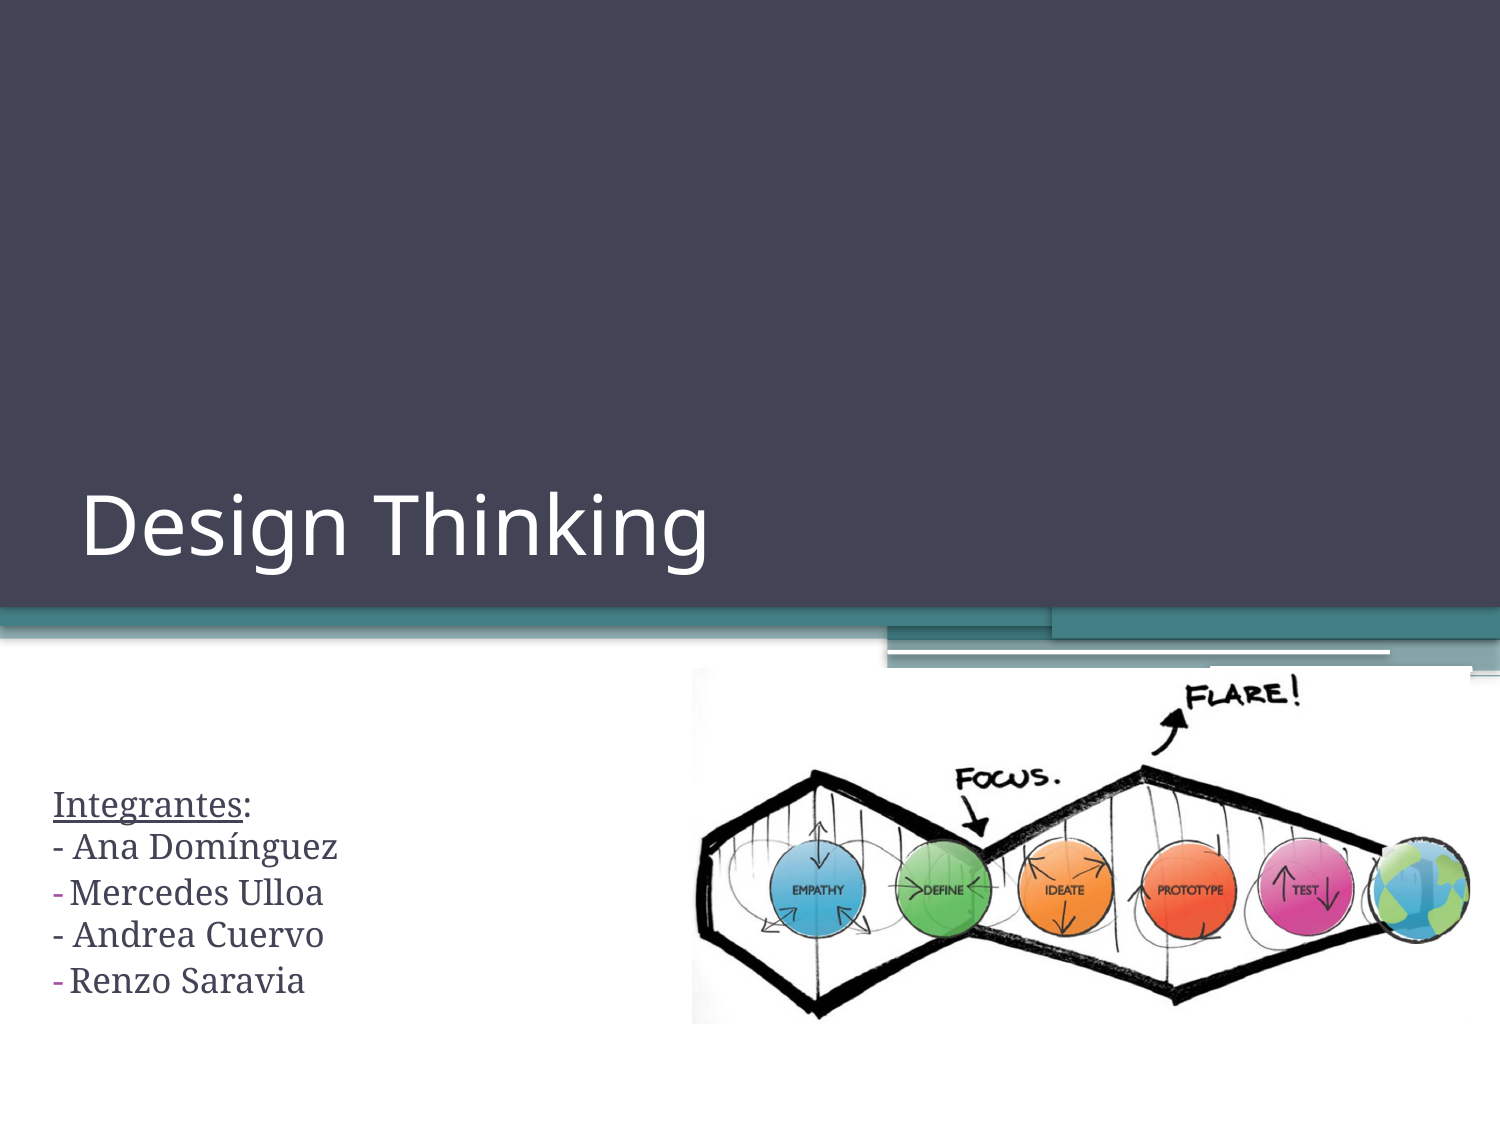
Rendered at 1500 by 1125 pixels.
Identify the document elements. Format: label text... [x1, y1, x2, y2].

title Design Thinking [64, 338, 1453, 580]
subtitle Integrantes: - Ana Domínguez Mercedes Ulloa - Andrea Cuervo Renzo Saravia [29, 775, 684, 1010]
picture [691, 668, 1471, 1024]
